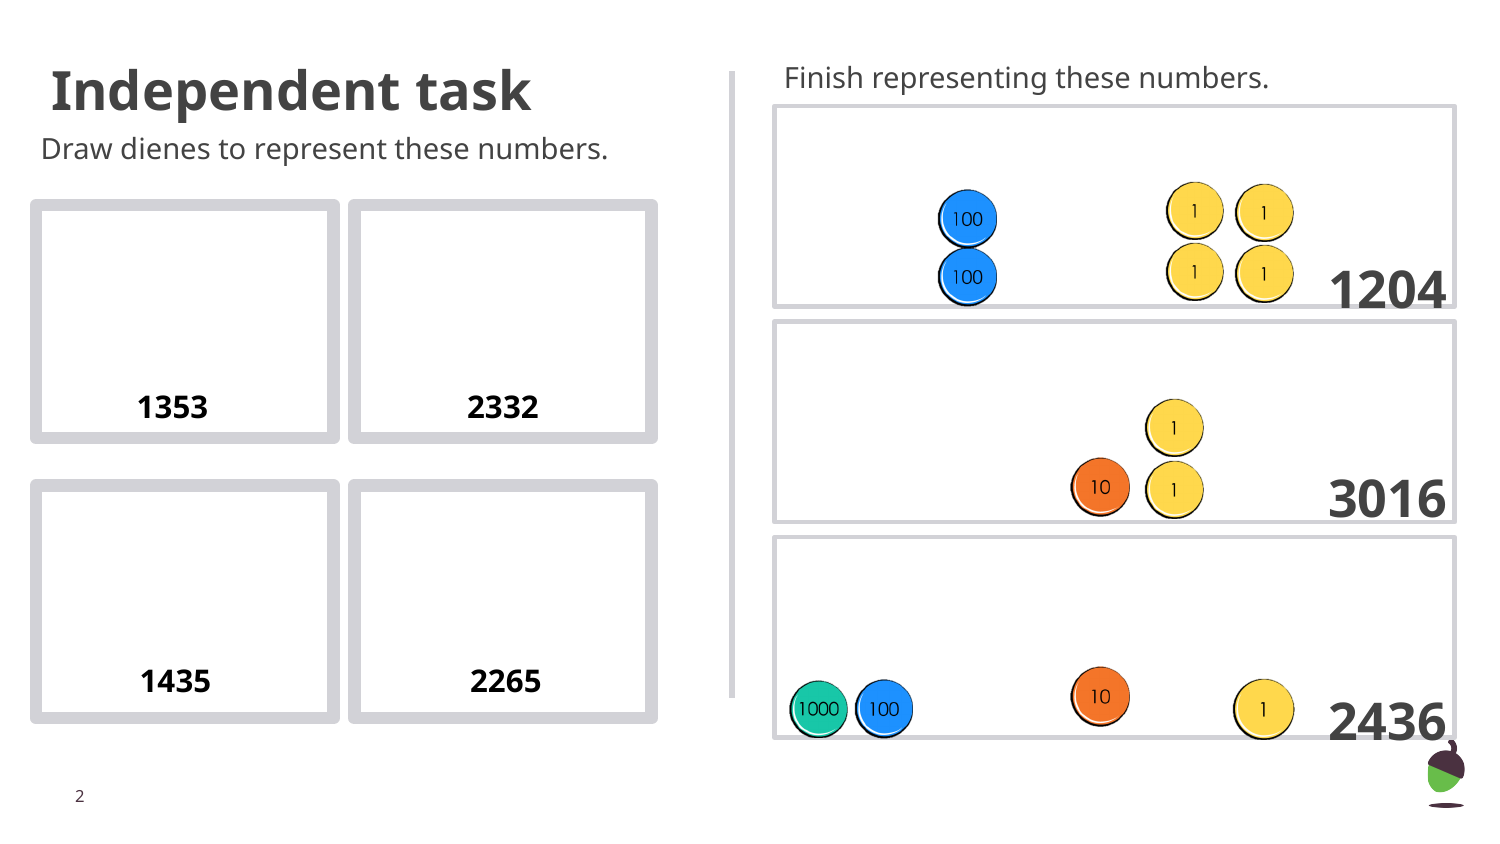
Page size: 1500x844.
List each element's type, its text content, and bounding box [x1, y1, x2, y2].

text_box [774, 106, 1455, 307]
picture [1234, 244, 1294, 303]
picture [1165, 181, 1225, 240]
text_box [774, 537, 1455, 738]
picture [937, 189, 997, 307]
picture [1165, 242, 1225, 301]
text_box [354, 205, 652, 438]
picture [1144, 398, 1204, 458]
text_box [354, 485, 652, 719]
picture [1070, 456, 1130, 517]
text_box 2436 [1299, 680, 1455, 738]
text_box 1204 [1296, 249, 1455, 307]
picture [1234, 183, 1294, 242]
text_box [774, 321, 1455, 523]
text_box [36, 205, 334, 438]
picture [1427, 738, 1465, 808]
text_box 2265 [401, 653, 611, 711]
text_box Draw dienes to represent these numbers. [33, 122, 655, 181]
slide_number ‹#› [75, 786, 194, 816]
text_box 3016 [1240, 458, 1455, 516]
text_box Finish representing these numbers. [776, 52, 1398, 106]
text_box 1435 [71, 653, 280, 711]
text_box [36, 485, 334, 719]
text_box Independent task [43, 38, 567, 122]
text_box 2332 [398, 380, 608, 438]
picture [853, 678, 913, 739]
picture [788, 679, 848, 739]
picture [1070, 666, 1130, 727]
picture [1144, 460, 1204, 519]
text_box 1353 [68, 380, 277, 438]
picture [1232, 677, 1296, 741]
